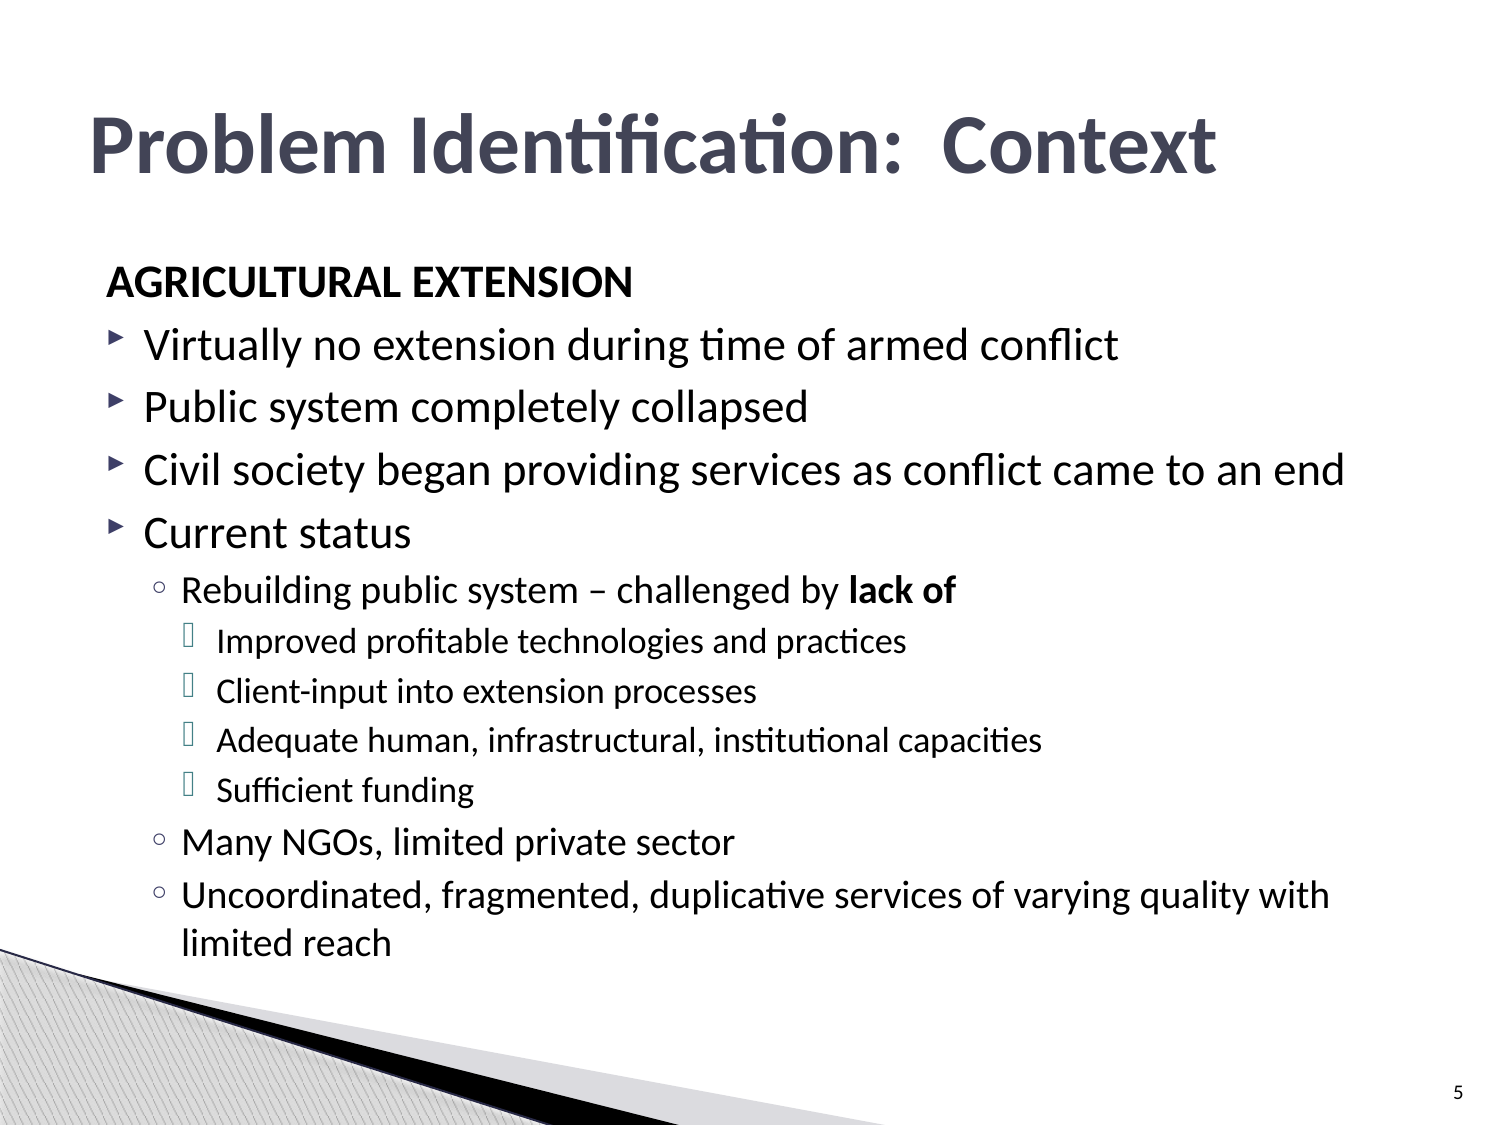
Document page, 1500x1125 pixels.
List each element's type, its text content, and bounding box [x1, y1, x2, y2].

title Problem Identification: Context [75, 45, 1425, 233]
slide_number 5 [1418, 1051, 1479, 1112]
list AGRICULTURAL EXTENSION Virtually no extension during time of armed conflict Public system completely collapsed Civil society began providing services as conflict came to an end Current status Rebuilding public system – challenged by lack of Improved profitable technologies and practices Client-input into extension processes Adequate human, infrastructural, institutional capacities Sufficient funding Many NGOs, limited private sector Uncoordinated, fragmented, duplicative services of varying quality with limited reach [75, 243, 1425, 986]
